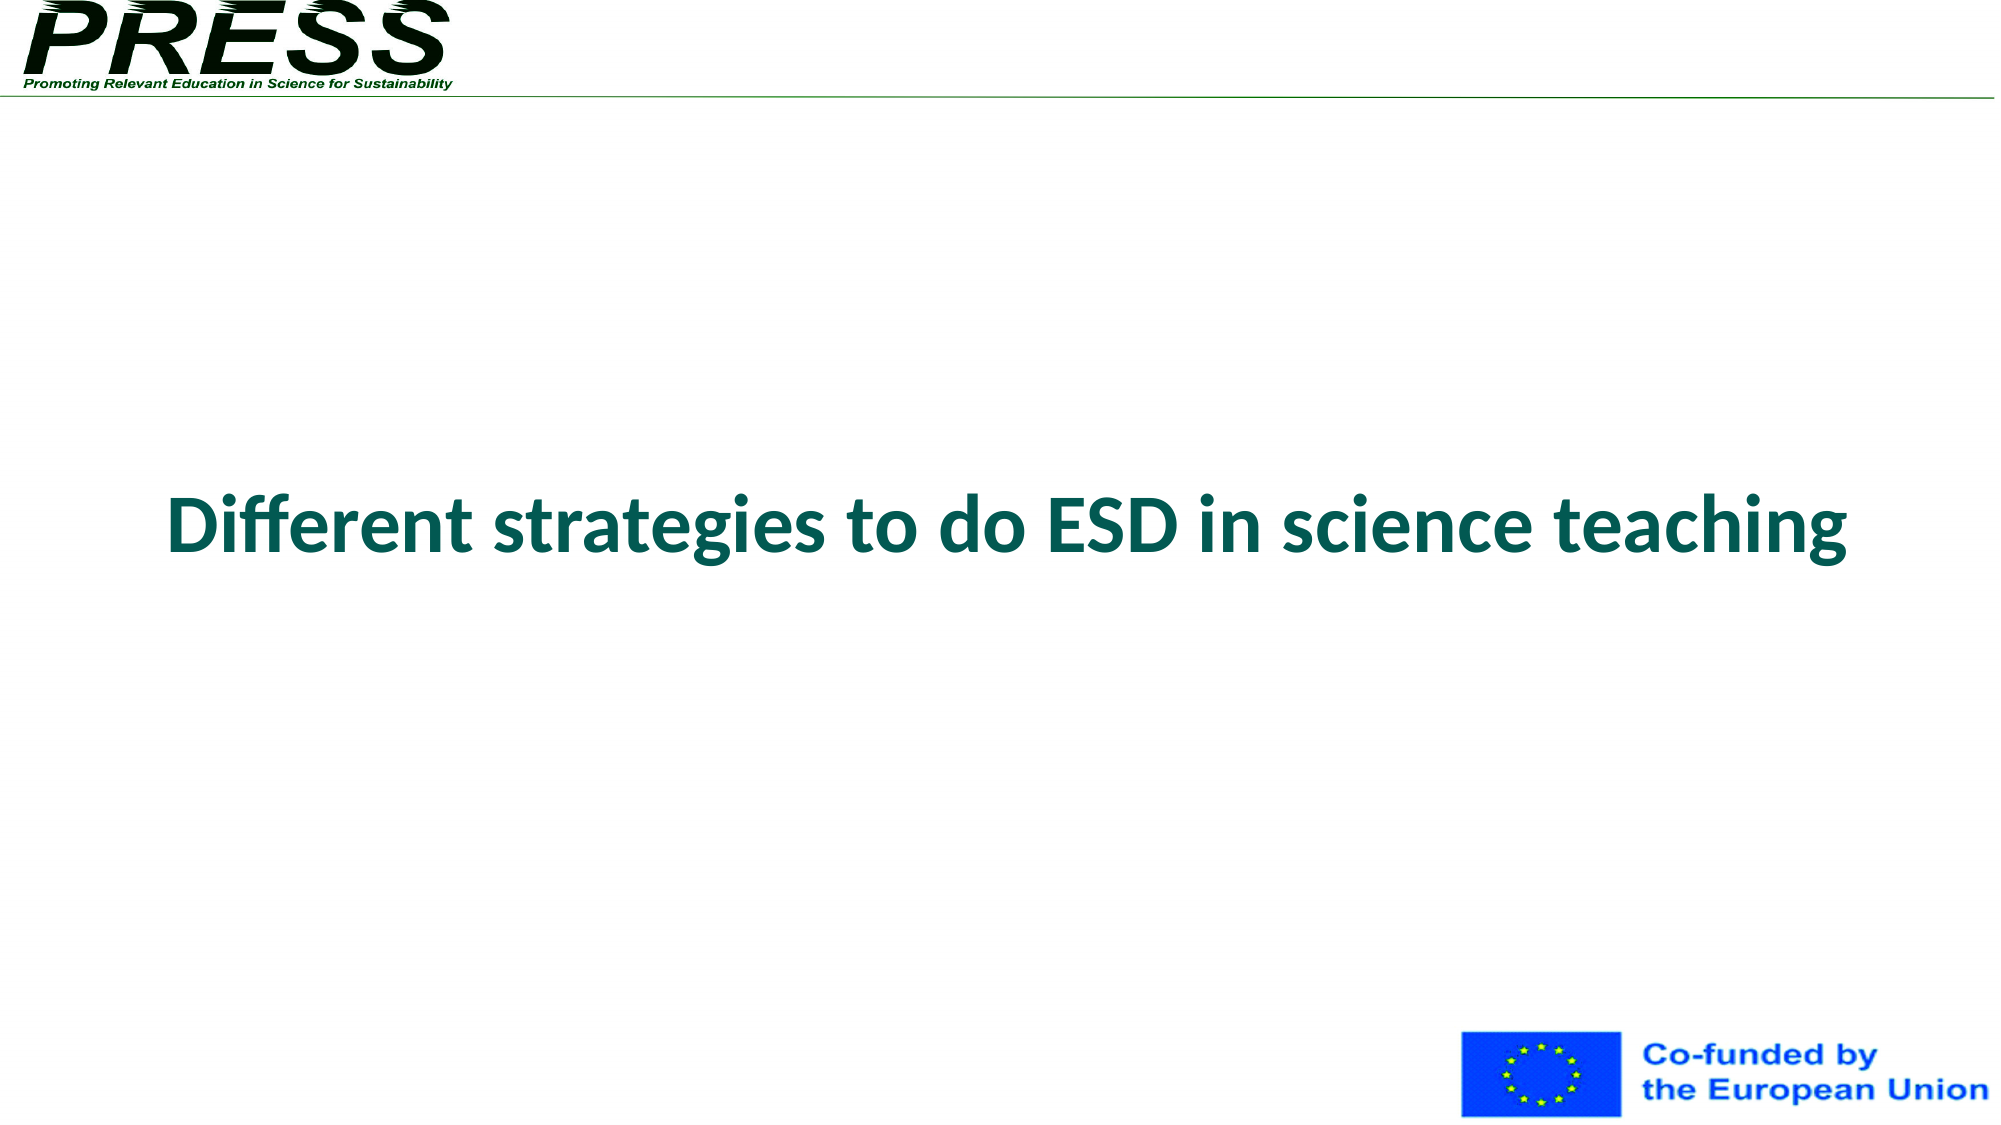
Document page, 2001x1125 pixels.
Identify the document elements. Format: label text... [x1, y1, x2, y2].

picture [0, 0, 2001, 1125]
title Different strategies to do ESD in science teaching [146, 467, 1871, 685]
